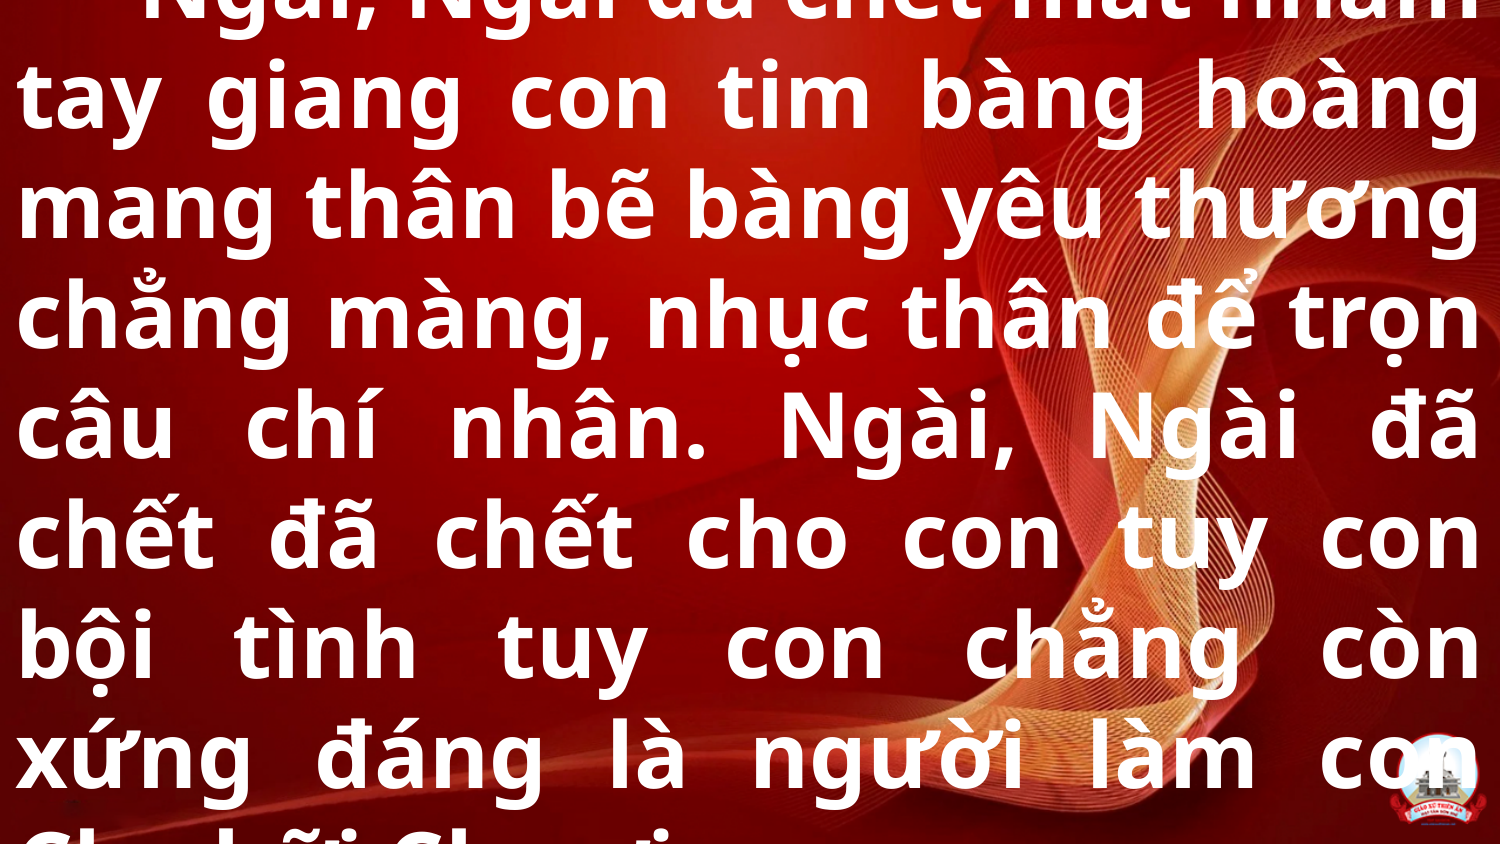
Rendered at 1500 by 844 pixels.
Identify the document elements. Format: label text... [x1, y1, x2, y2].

title ** Ngài, Ngài đã chết mắt nhắm tay giang con tim bàng hoàng mang thân bẽ bàng yêu thương chẳng màng, nhục thân để trọn câu chí nhân. Ngài, Ngài đã chết đã chết cho con tuy con bội tình tuy con chẳng còn xứng đáng là người làm con Cha hỡi Cha ơi. [0, 0, 1500, 844]
